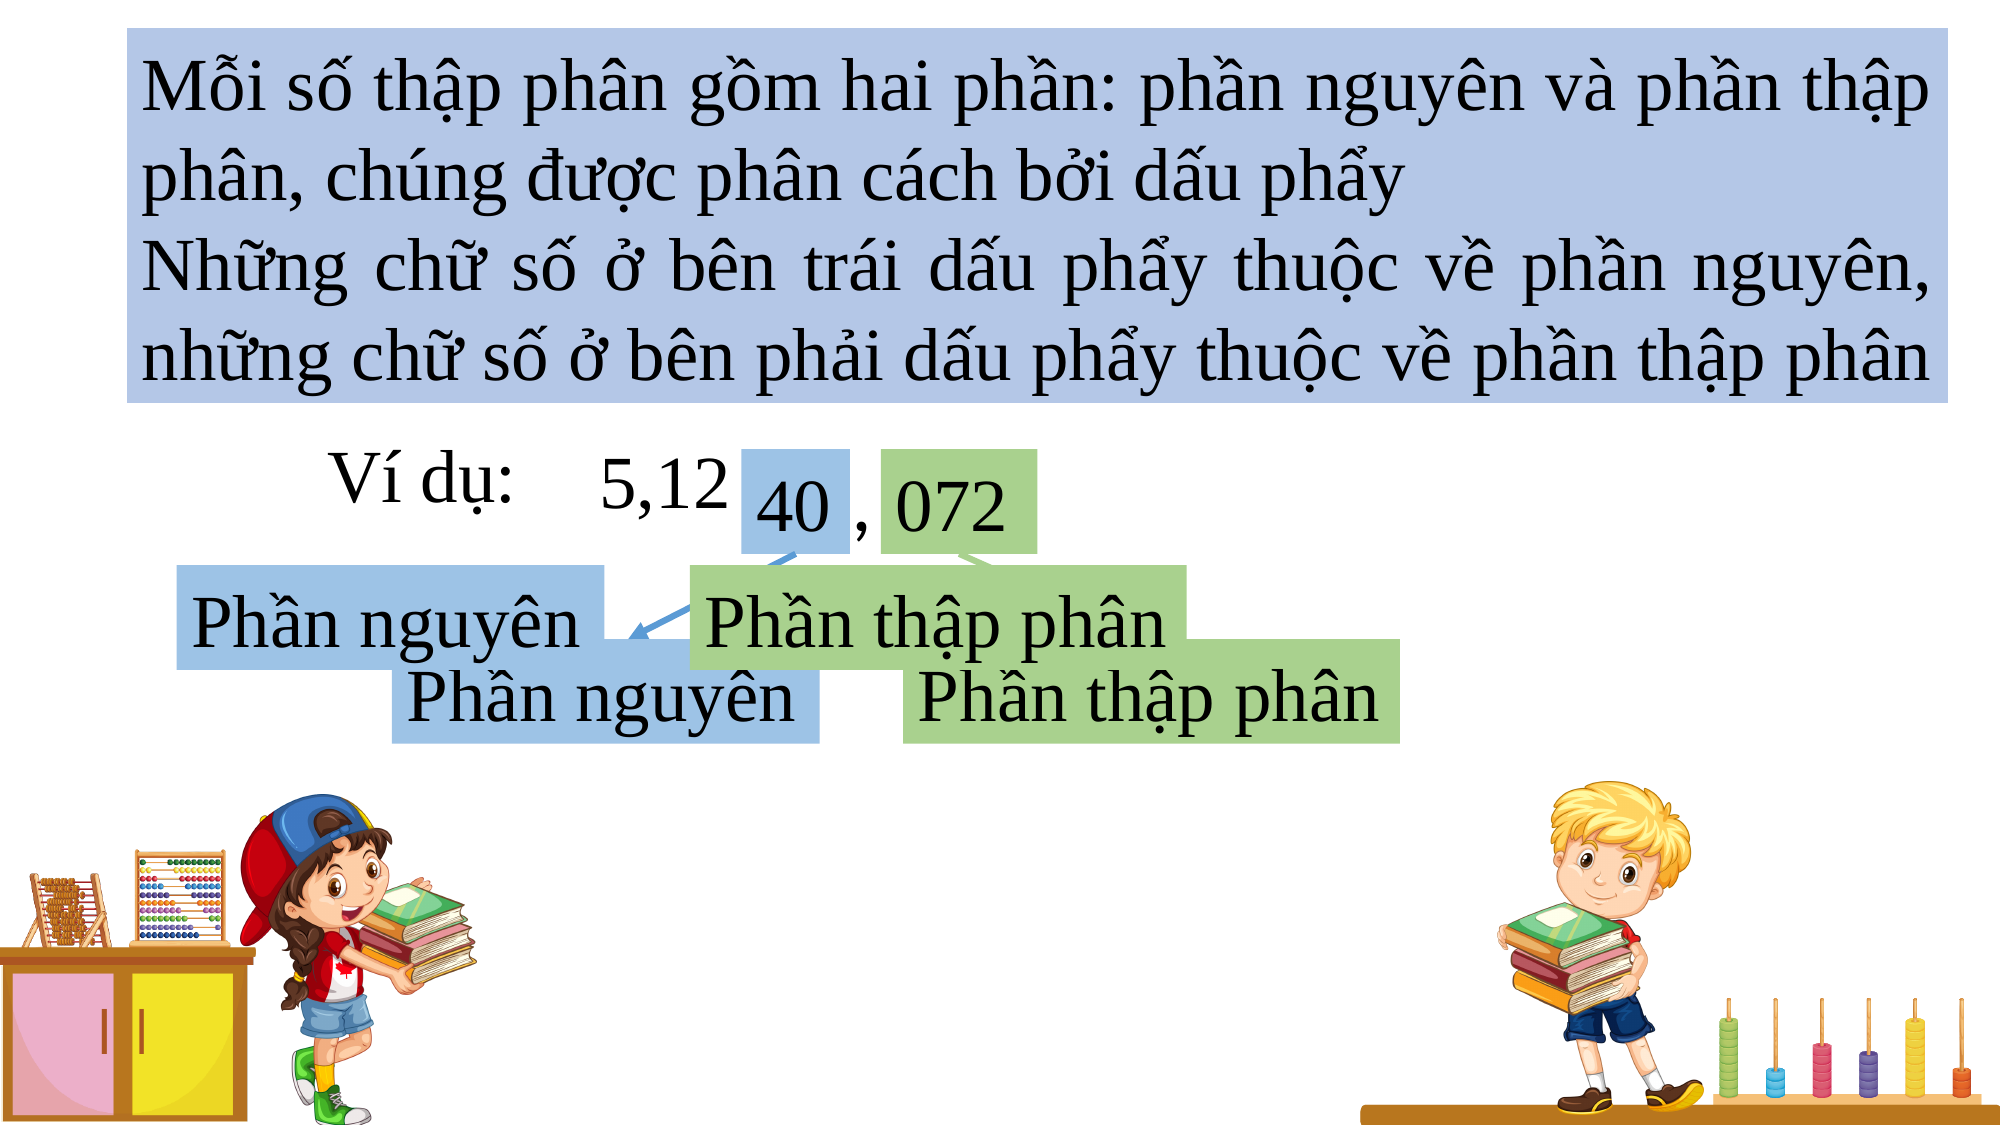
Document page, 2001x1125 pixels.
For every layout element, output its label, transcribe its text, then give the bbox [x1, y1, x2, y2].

text_box Phần thập phân [903, 639, 1400, 744]
text_box Phần nguyên [176, 565, 605, 670]
picture [1360, 781, 2000, 1125]
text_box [959, 555, 1152, 640]
text_box 40 [741, 449, 836, 554]
text_box Phần thập phân [689, 565, 1187, 670]
text_box Phần nguyên [391, 639, 820, 744]
text_box 072 [880, 449, 1038, 554]
picture [0, 794, 477, 1125]
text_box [628, 555, 796, 640]
text_box , [836, 440, 885, 556]
text_box Ví dụ: [312, 420, 591, 526]
text_box 5,12 [584, 425, 748, 531]
text_box Mỗi số thập phân gồm hai phần: phần nguyên và phần thập phân, chúng được phân cách bởi dấu phẩy Những chữ số ở bên trái dấu phẩy thuộc về phần nguyên, những chữ số ở bên phải dấu phẩy thuộc về phần thập phân [127, 28, 1948, 403]
